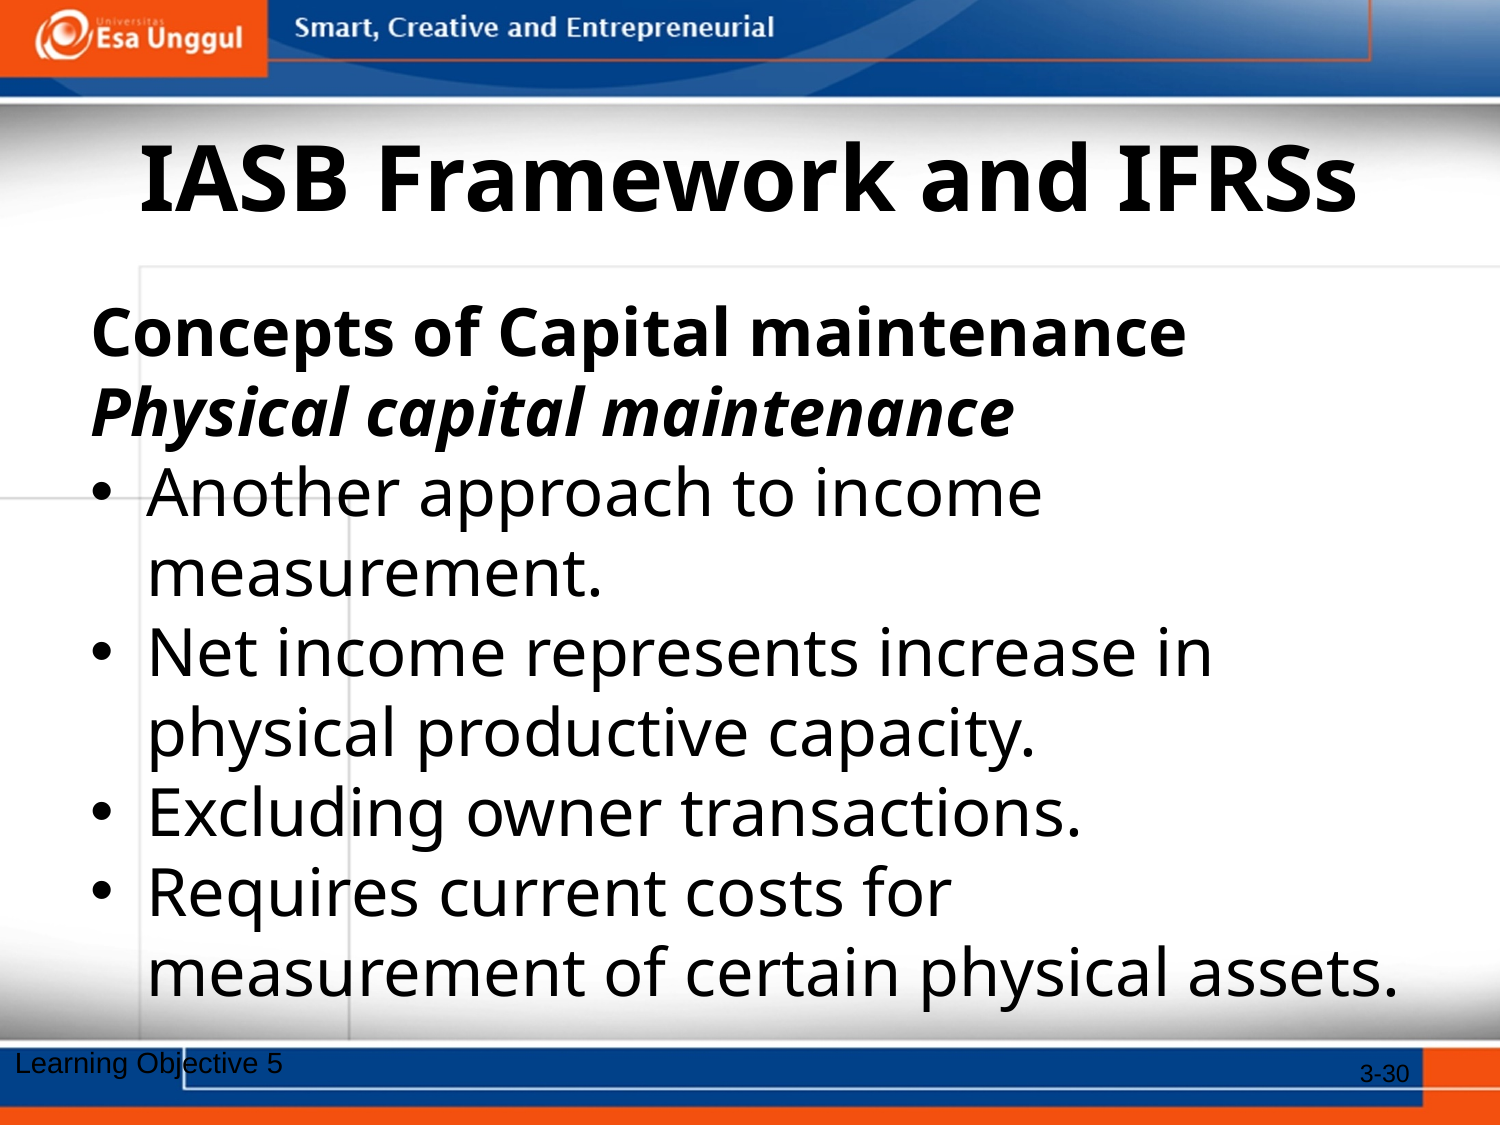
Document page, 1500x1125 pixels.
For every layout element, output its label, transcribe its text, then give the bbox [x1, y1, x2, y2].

slide_number 3-30 [1250, 1042, 1425, 1103]
picture [0, 0, 1500, 1125]
text_box Learning Objective 5 [0, 1037, 475, 1088]
text_box [0, 1037, 488, 1098]
title IASB Framework and IFRSs [75, 99, 1425, 250]
list Concepts of Capital maintenance Physical capital maintenance Another approach to income measurement. Net income represents increase in physical productive capacity. Excluding owner transactions. Requires current costs for measurement of certain physical assets. [75, 282, 1425, 1025]
